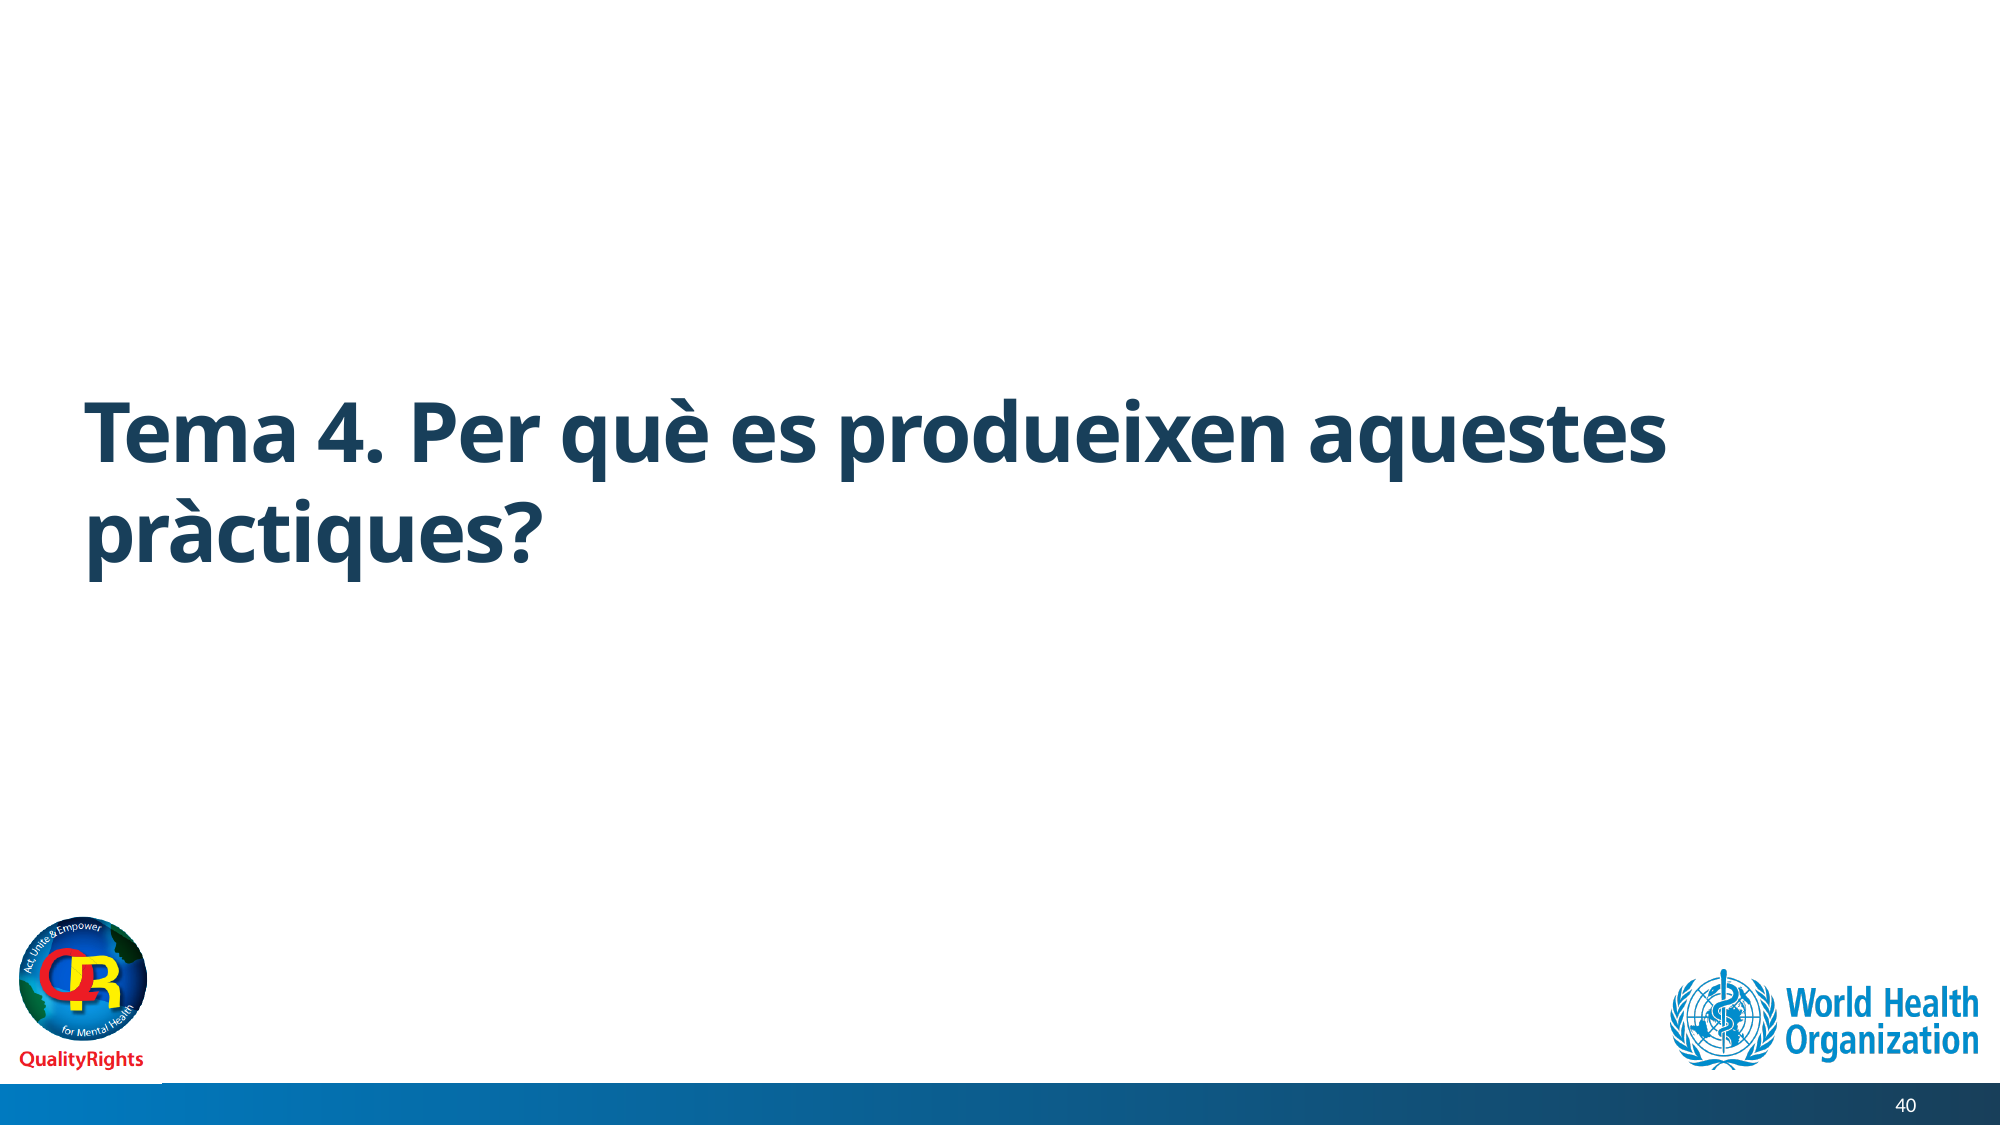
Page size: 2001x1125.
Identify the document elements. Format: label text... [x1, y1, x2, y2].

title Tema 4. Per què es produeixen aquestes pràctiques? [83, 379, 1916, 437]
picture [1716, 1064, 1731, 1070]
picture [1726, 988, 1733, 999]
picture [1670, 969, 1978, 1070]
picture [0, 899, 162, 1084]
picture [1670, 1029, 1716, 1070]
picture [1725, 1040, 1747, 1054]
picture [1711, 1021, 1722, 1029]
slide_number 40 [1646, 1086, 1917, 1122]
picture [1678, 1024, 1682, 1034]
